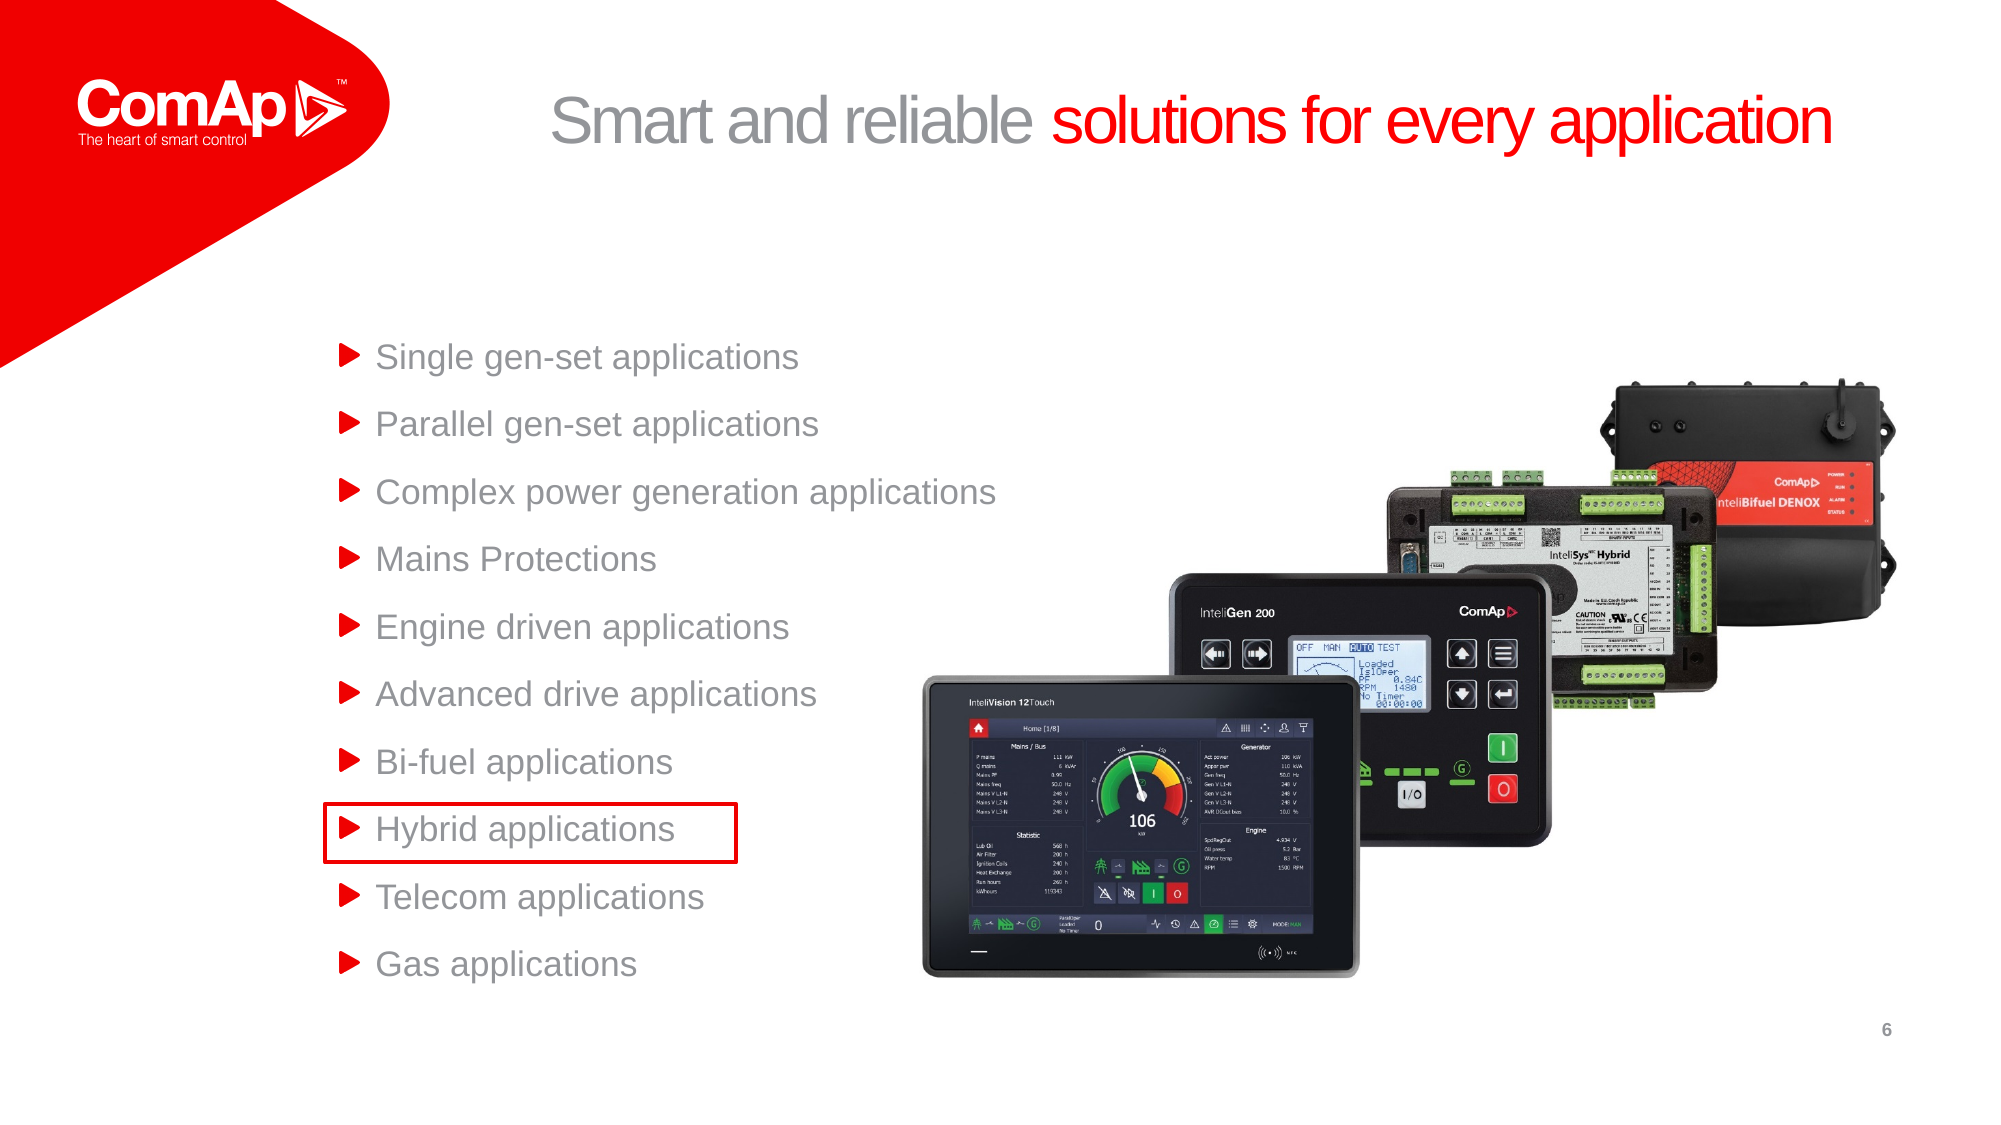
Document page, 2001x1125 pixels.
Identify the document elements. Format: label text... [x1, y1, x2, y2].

picture [0, 0, 2001, 1125]
title Smart and reliable solutions for every application [534, 16, 1871, 218]
list Single gen-set applications Parallel gen-set applications Complex power generation applications Mains Protections Engine driven applications Advanced drive applications Bi-fuel applications Hybrid applications Telecom applications Gas applications [324, 326, 754, 1008]
